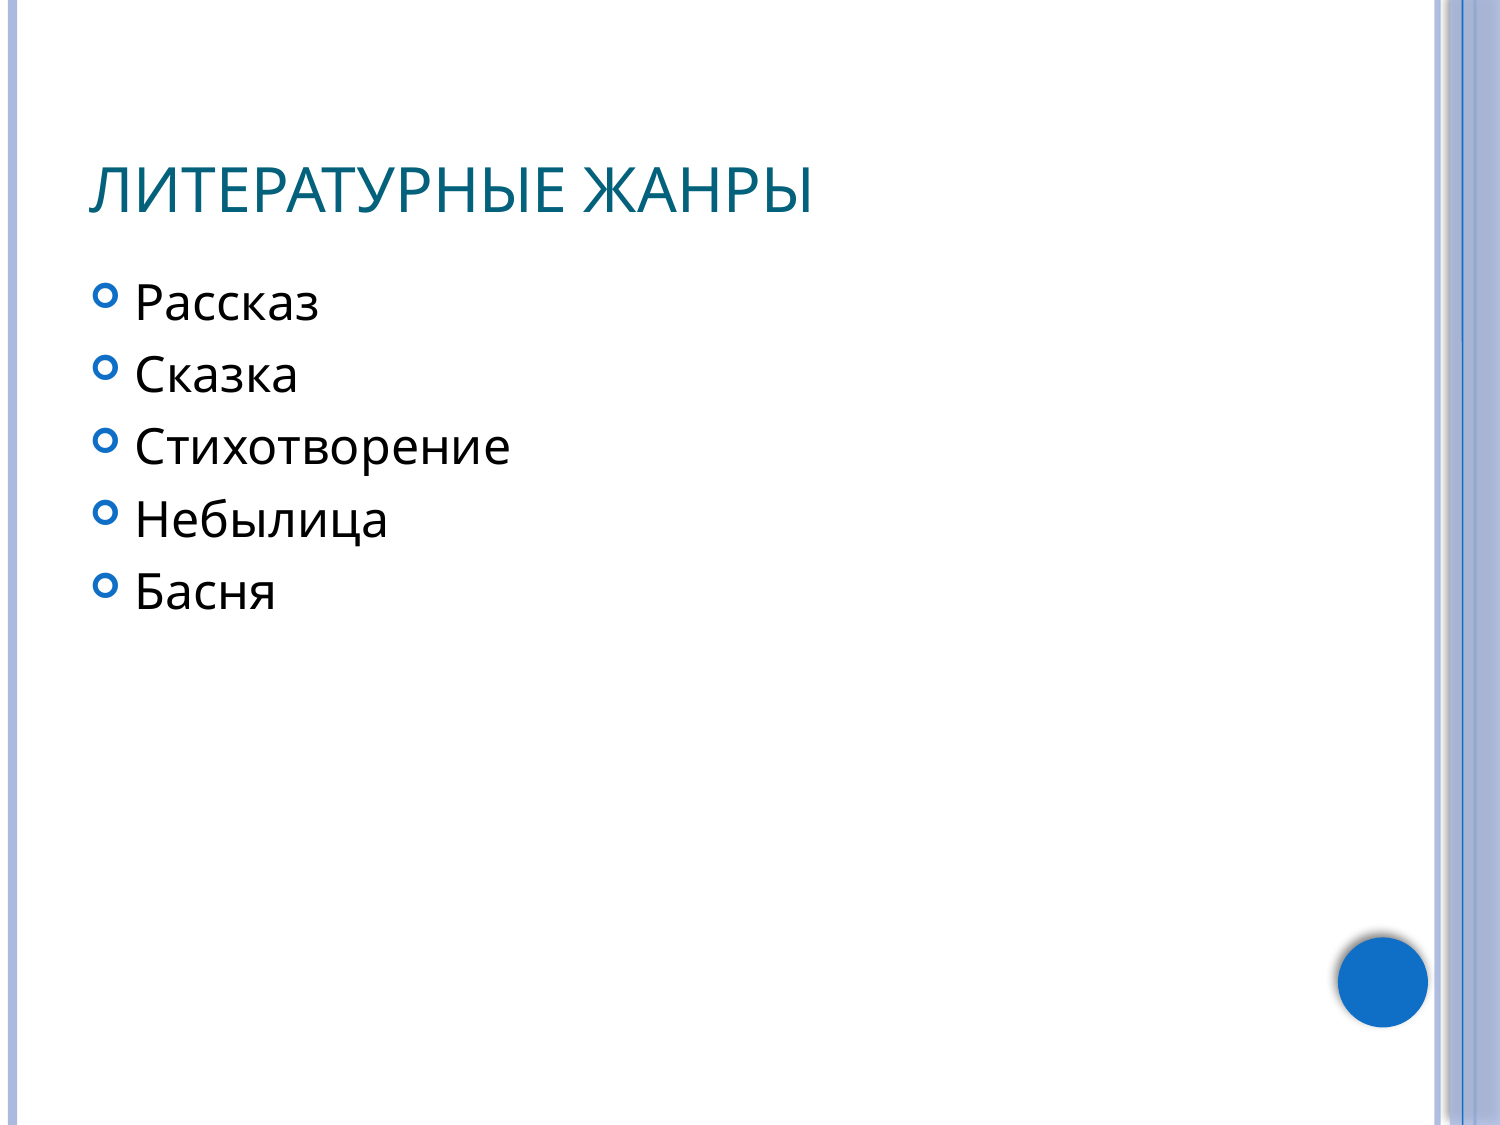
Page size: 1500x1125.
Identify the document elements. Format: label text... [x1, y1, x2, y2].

title Литературные жанры [75, 45, 1300, 233]
list Рассказ Сказка Стихотворение Небылица Басня [75, 262, 1300, 1062]
